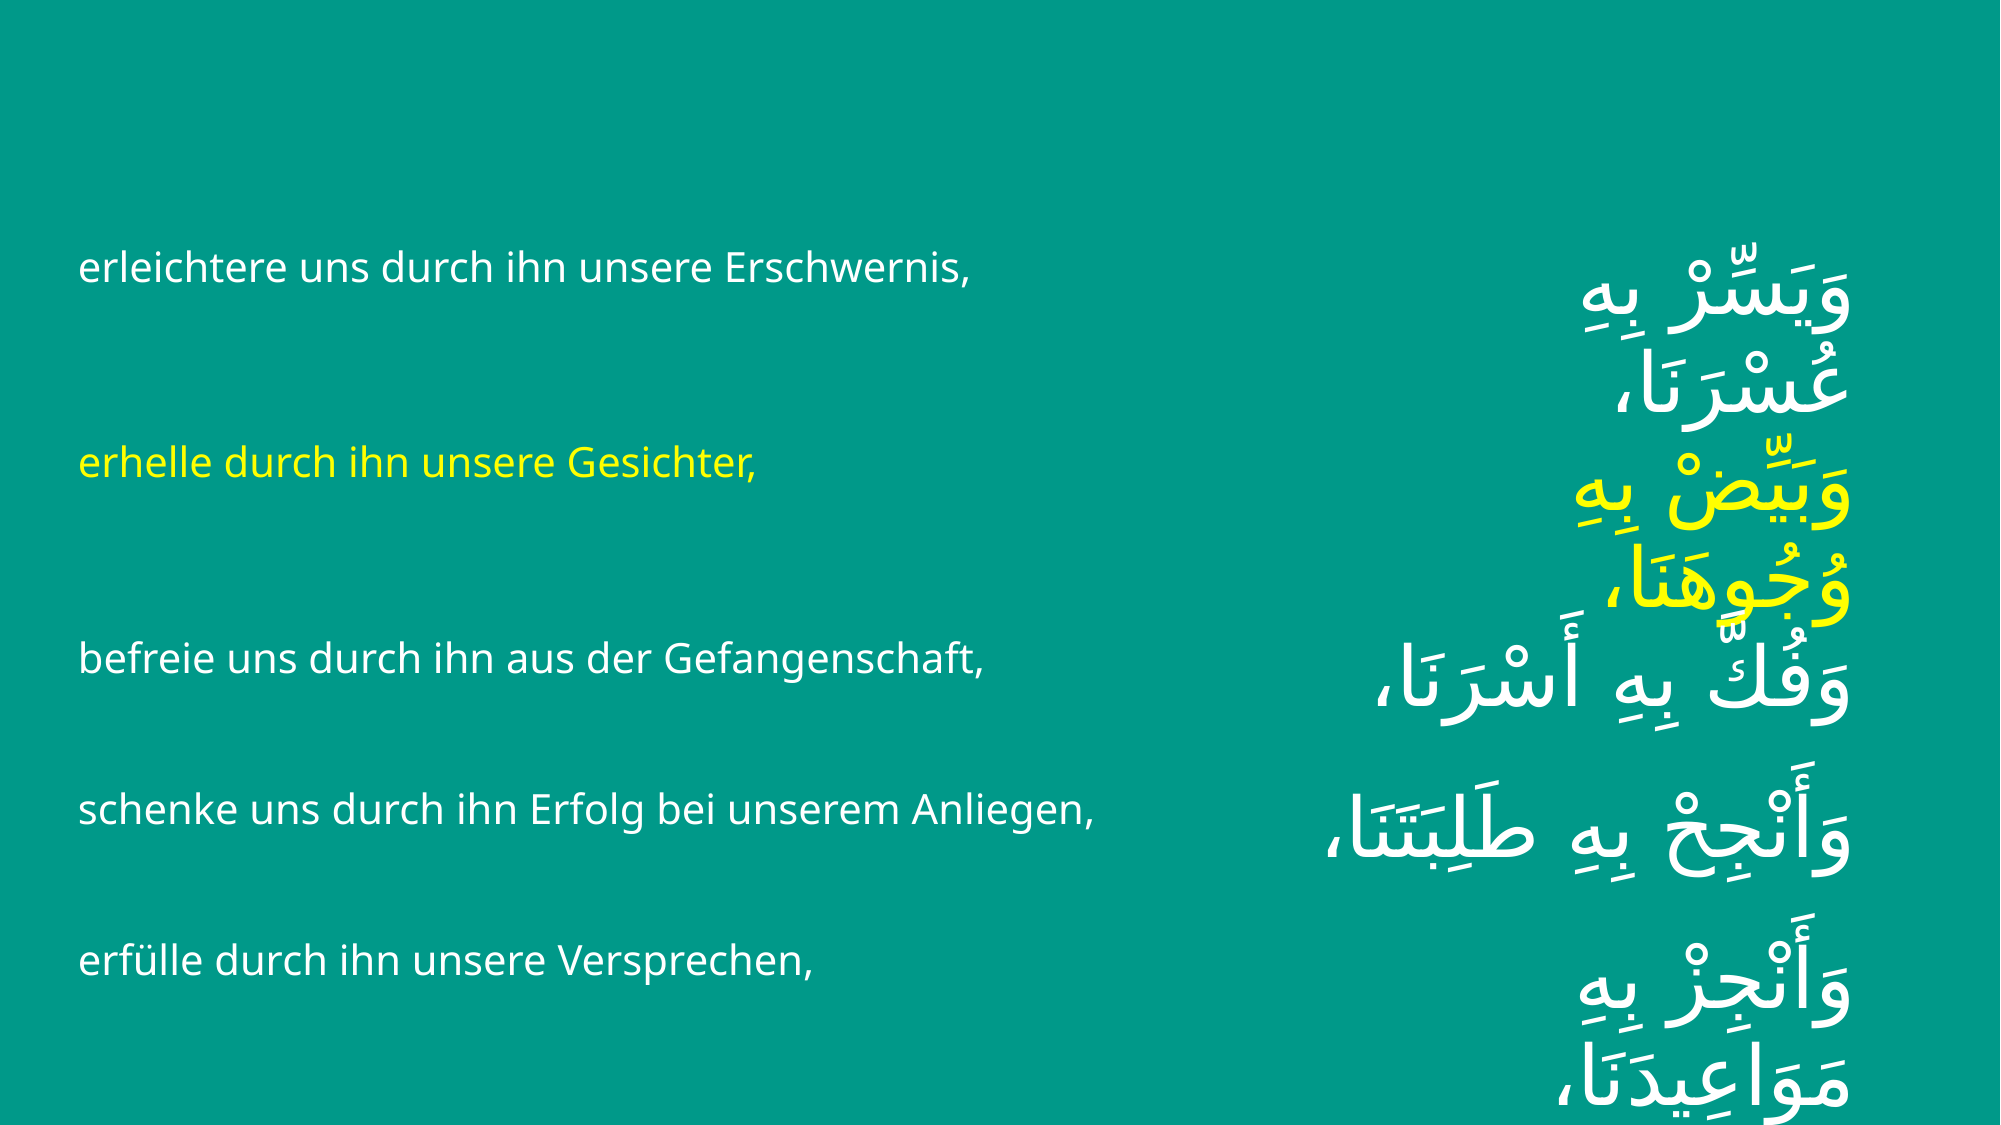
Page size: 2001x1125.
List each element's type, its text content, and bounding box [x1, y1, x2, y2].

table_cell erhelle durch ihn unsere Gesichter, [77, 432, 1307, 628]
table_cell schenke uns durch ihn Erfolg bei unserem Anliegen, [77, 779, 1307, 930]
table_cell وَأَنْجِحْ بِهِ طَلِبَتَنَا، [1307, 779, 1857, 930]
table_cell وَأَنْجِزْ بِهِ مَوَاعِيدَنَا، [1307, 930, 1857, 1125]
table_header وَيَسِّرْ بِهِ عُسْرَنَا، [1307, 236, 1857, 432]
table_cell وَبَيِّضْ بِهِ وُجُوهَنَا، [1307, 432, 1857, 628]
table_header erleichtere uns durch ihn unsere Erschwernis, [77, 236, 1307, 432]
table_cell befreie uns durch ihn aus der Gefangenschaft, [77, 628, 1307, 779]
table_cell erfülle durch ihn unsere Versprechen, [77, 930, 1307, 1125]
table_cell وَفُكَّ بِهِ أَسْرَنَا، [1307, 628, 1857, 779]
